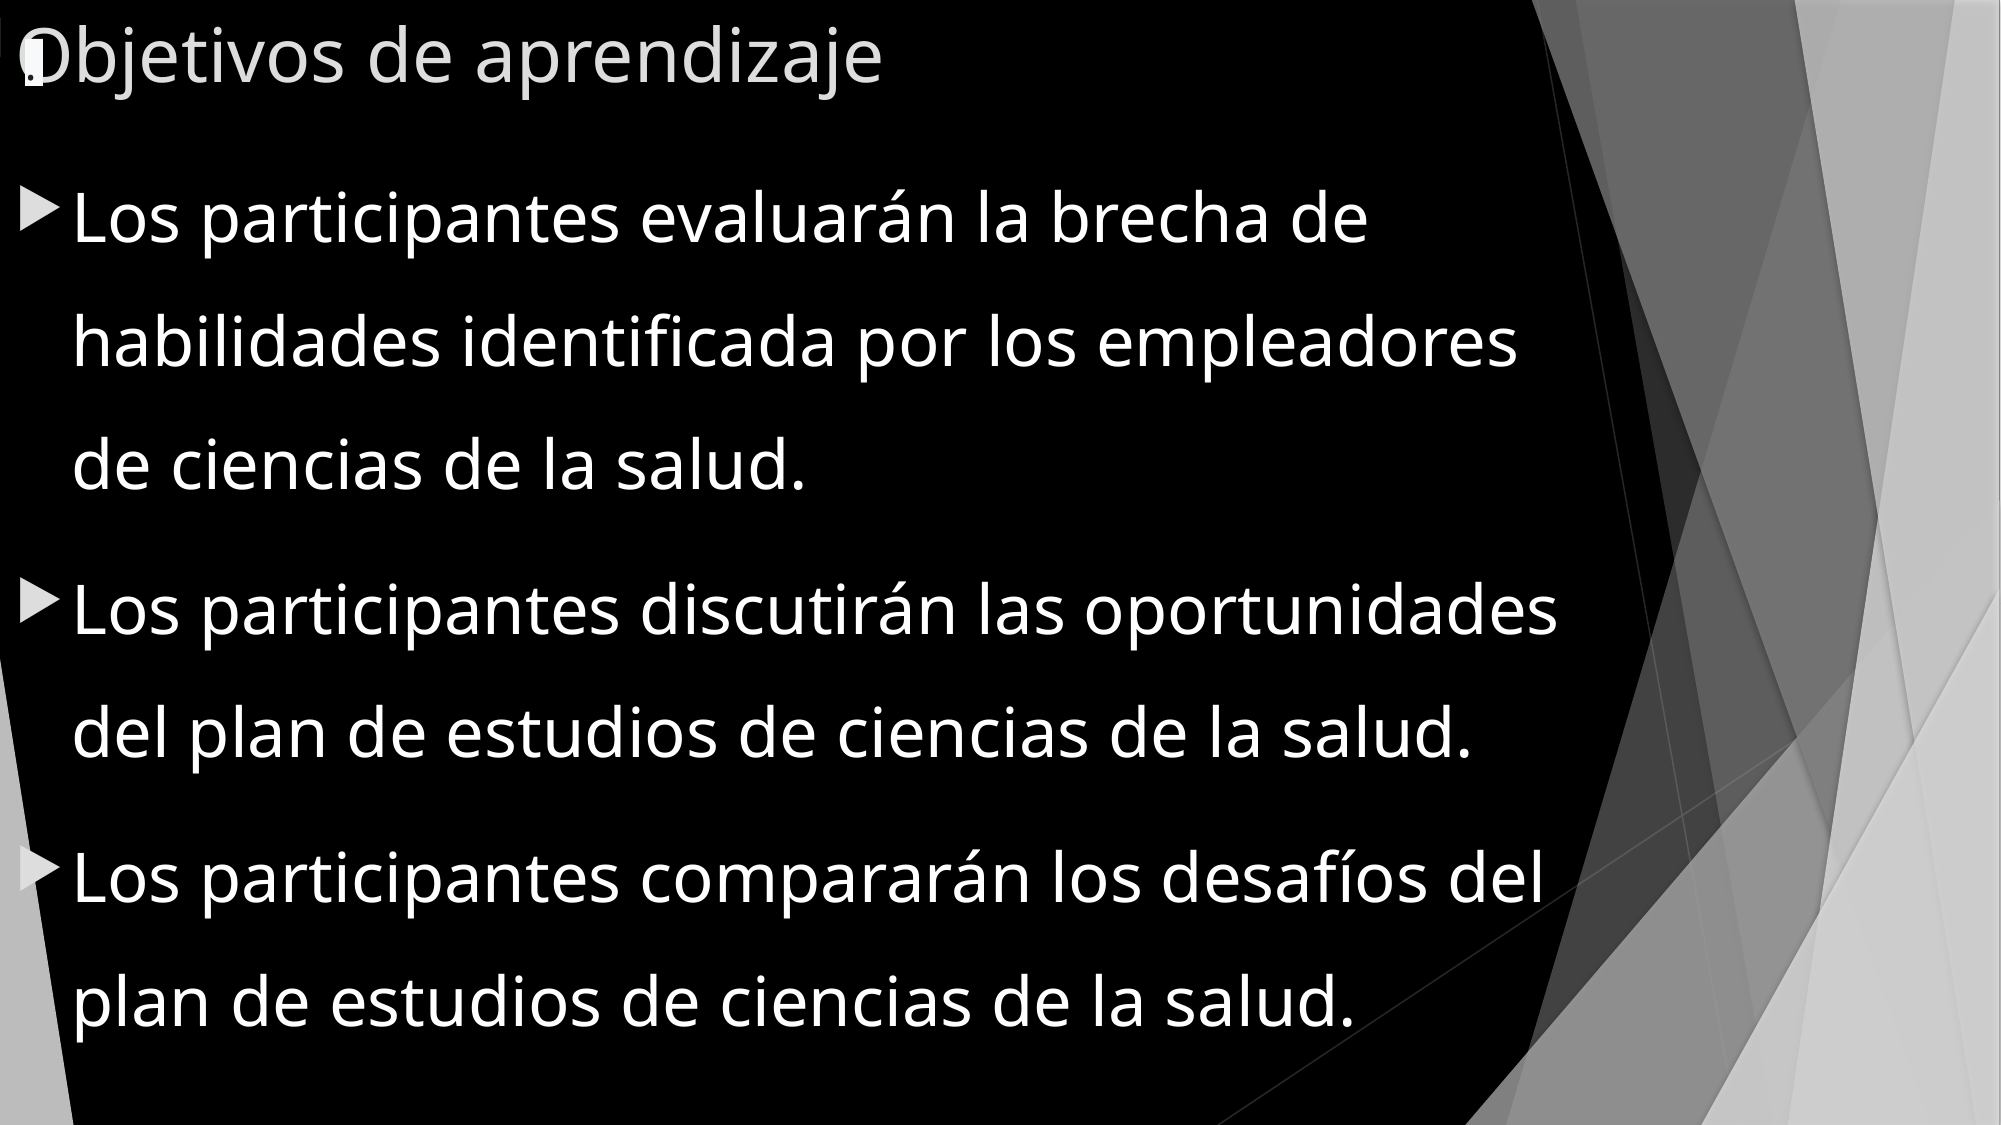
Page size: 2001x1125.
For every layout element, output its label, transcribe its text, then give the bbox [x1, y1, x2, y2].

title Objetivos de aprendizaje [0, 0, 1743, 229]
list Los participantes evaluarán la brecha de habilidades identificada por los empleadores de ciencias de la salud. Los participantes discutirán las oportunidades del plan de estudios de ciencias de la salud. Los participantes compararán los desafíos del plan de estudios de ciencias de la salud. [0, 125, 1591, 1125]
text_box . [25, 38, 43, 86]
